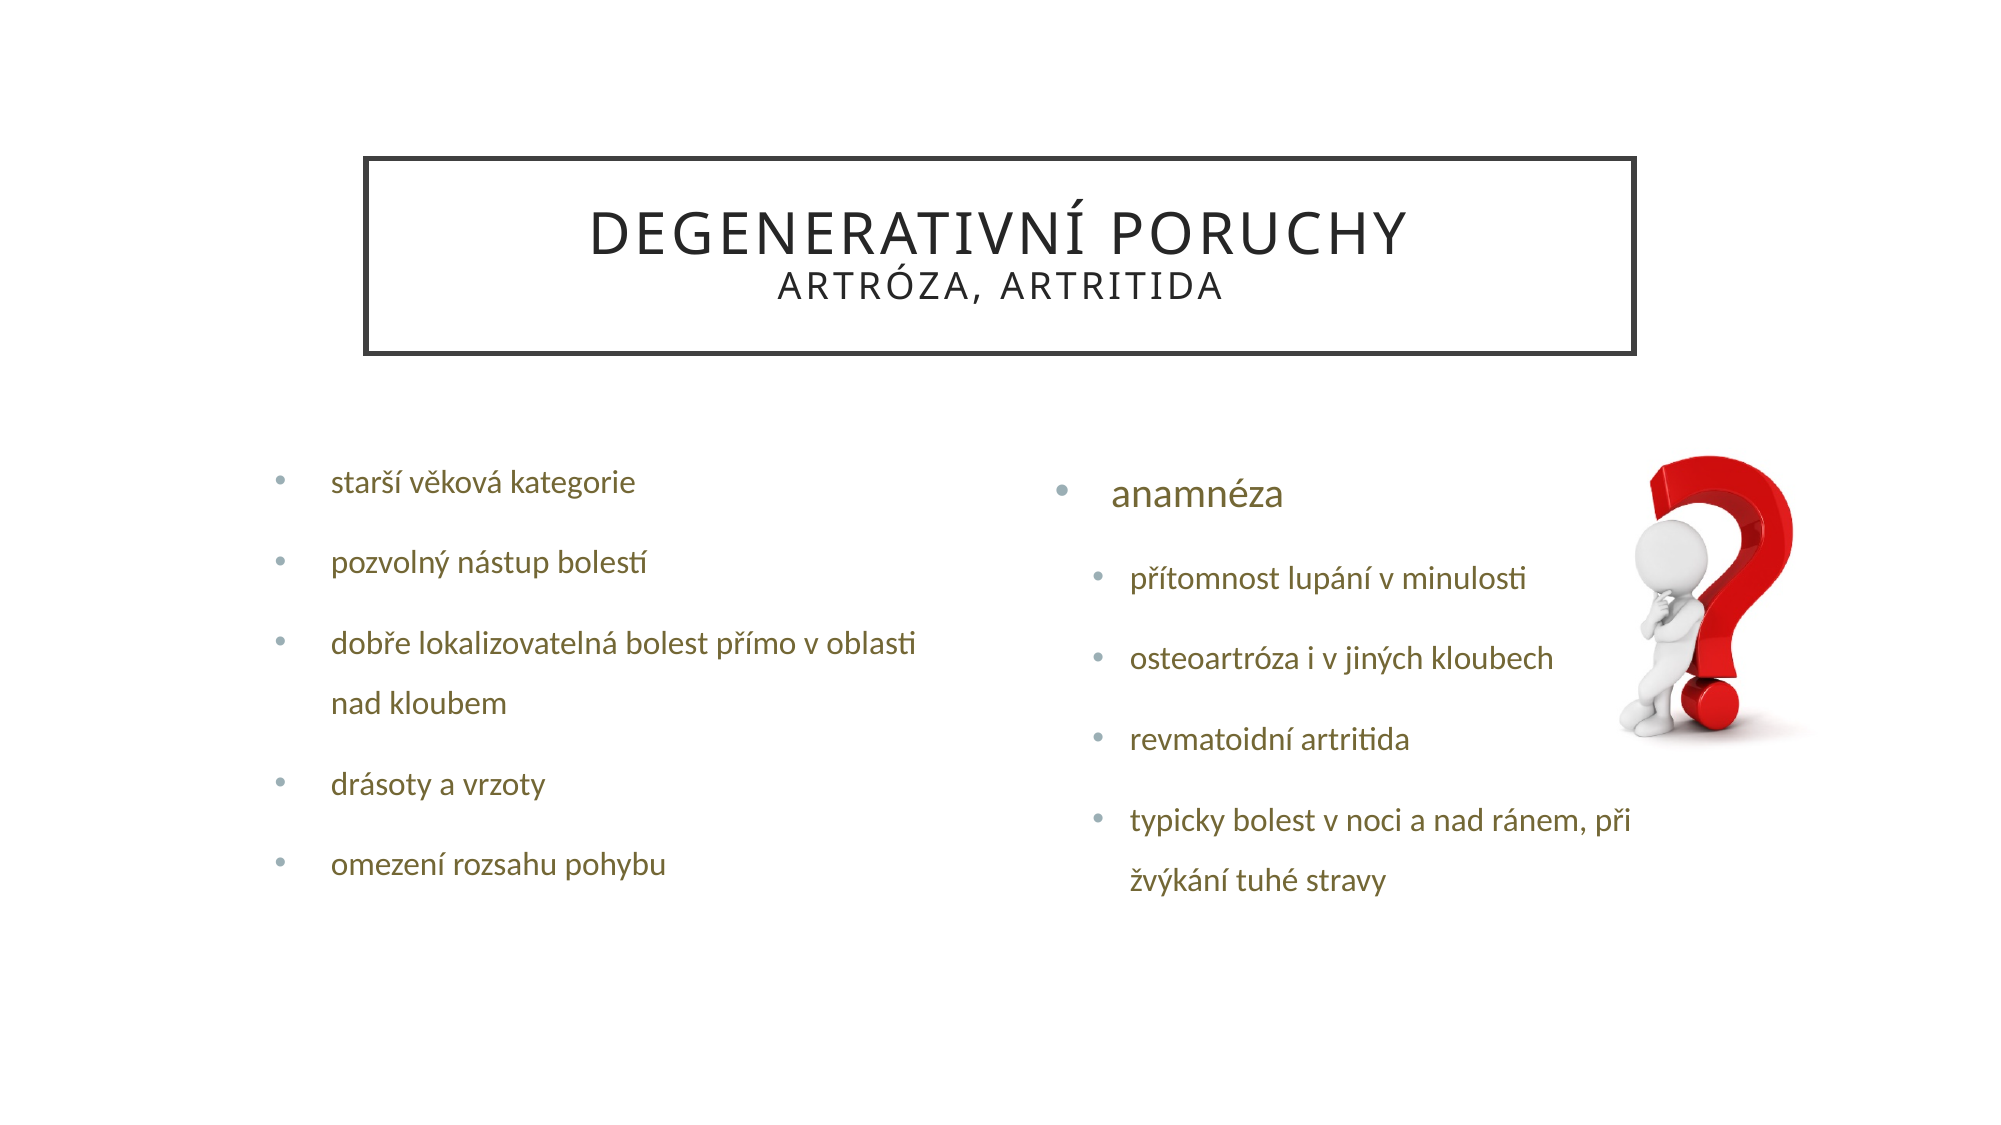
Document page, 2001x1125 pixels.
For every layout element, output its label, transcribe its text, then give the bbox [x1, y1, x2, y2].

picture [1587, 432, 1820, 770]
title DEGENERATIVNÍ PORUCHY ARTRÓZA, ARTRITIDA [363, 156, 1637, 356]
list anamnéza přítomnost lupání v minulosti osteoartróza i v jiných kloubech revmatoidní artritida typicky bolest v noci a nad ránem, při žvýkání tuhé stravy [1039, 432, 1741, 942]
list starší věková kategorie pozvolný nástup bolestí dobře lokalizovatelná bolest přímo v oblasti nad kloubem drásoty a vrzoty omezení rozsahu pohybu [259, 432, 961, 942]
